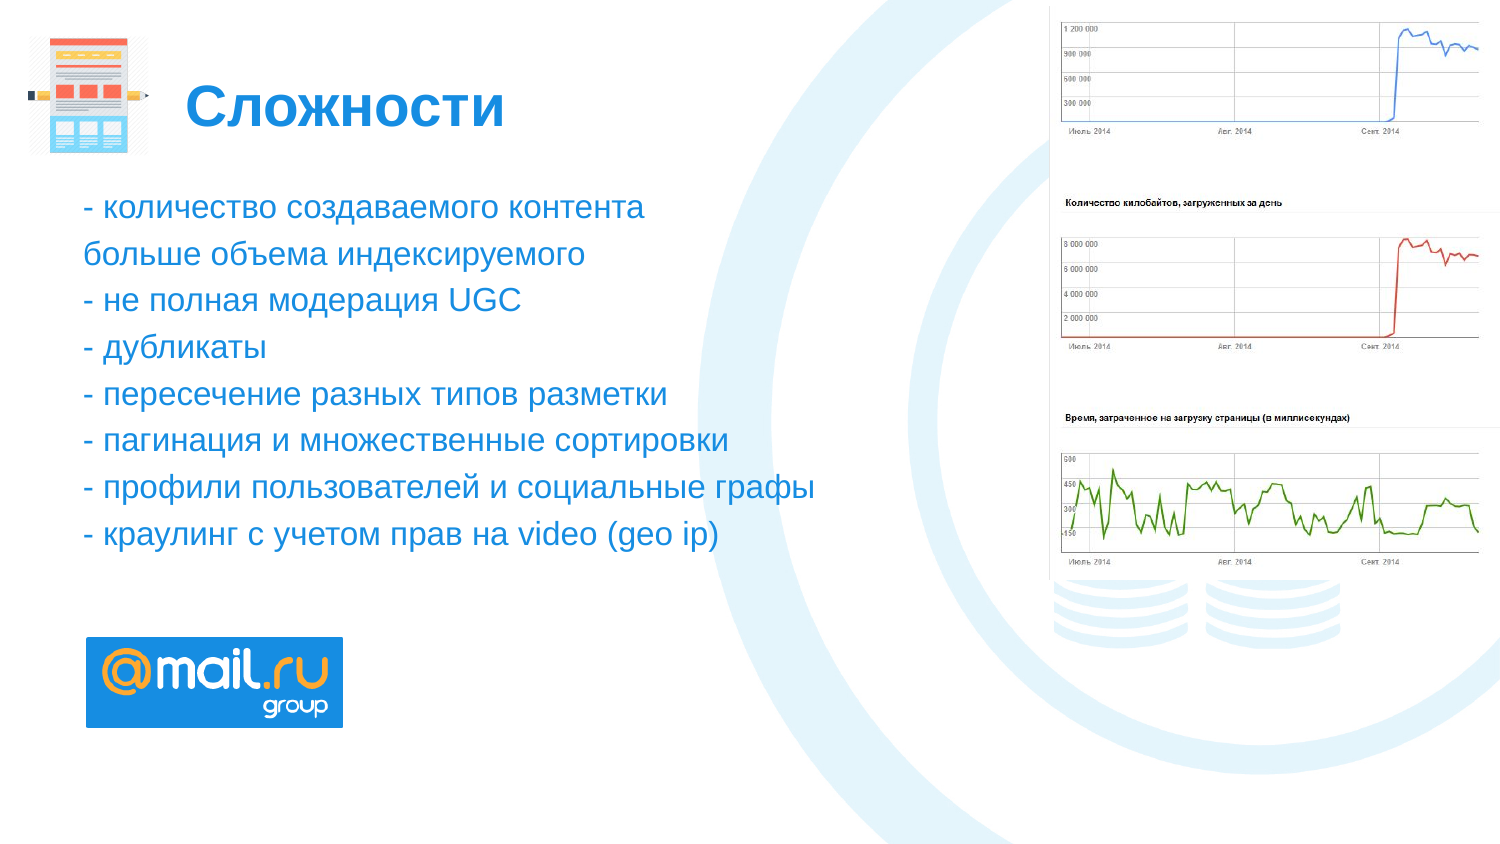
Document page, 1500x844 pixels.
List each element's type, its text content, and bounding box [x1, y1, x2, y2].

title Сложности [170, 61, 998, 158]
list - количество создаваемого контента больше объема индексируемого - не полная модерация UGC - дубликаты - пересечение разных типов разметки - пагинация и множественные сортировки - профили пользователей и социальные графы - краулинг с учетом прав на video (geo ip) [68, 178, 1044, 286]
picture [0, 0, 1500, 844]
